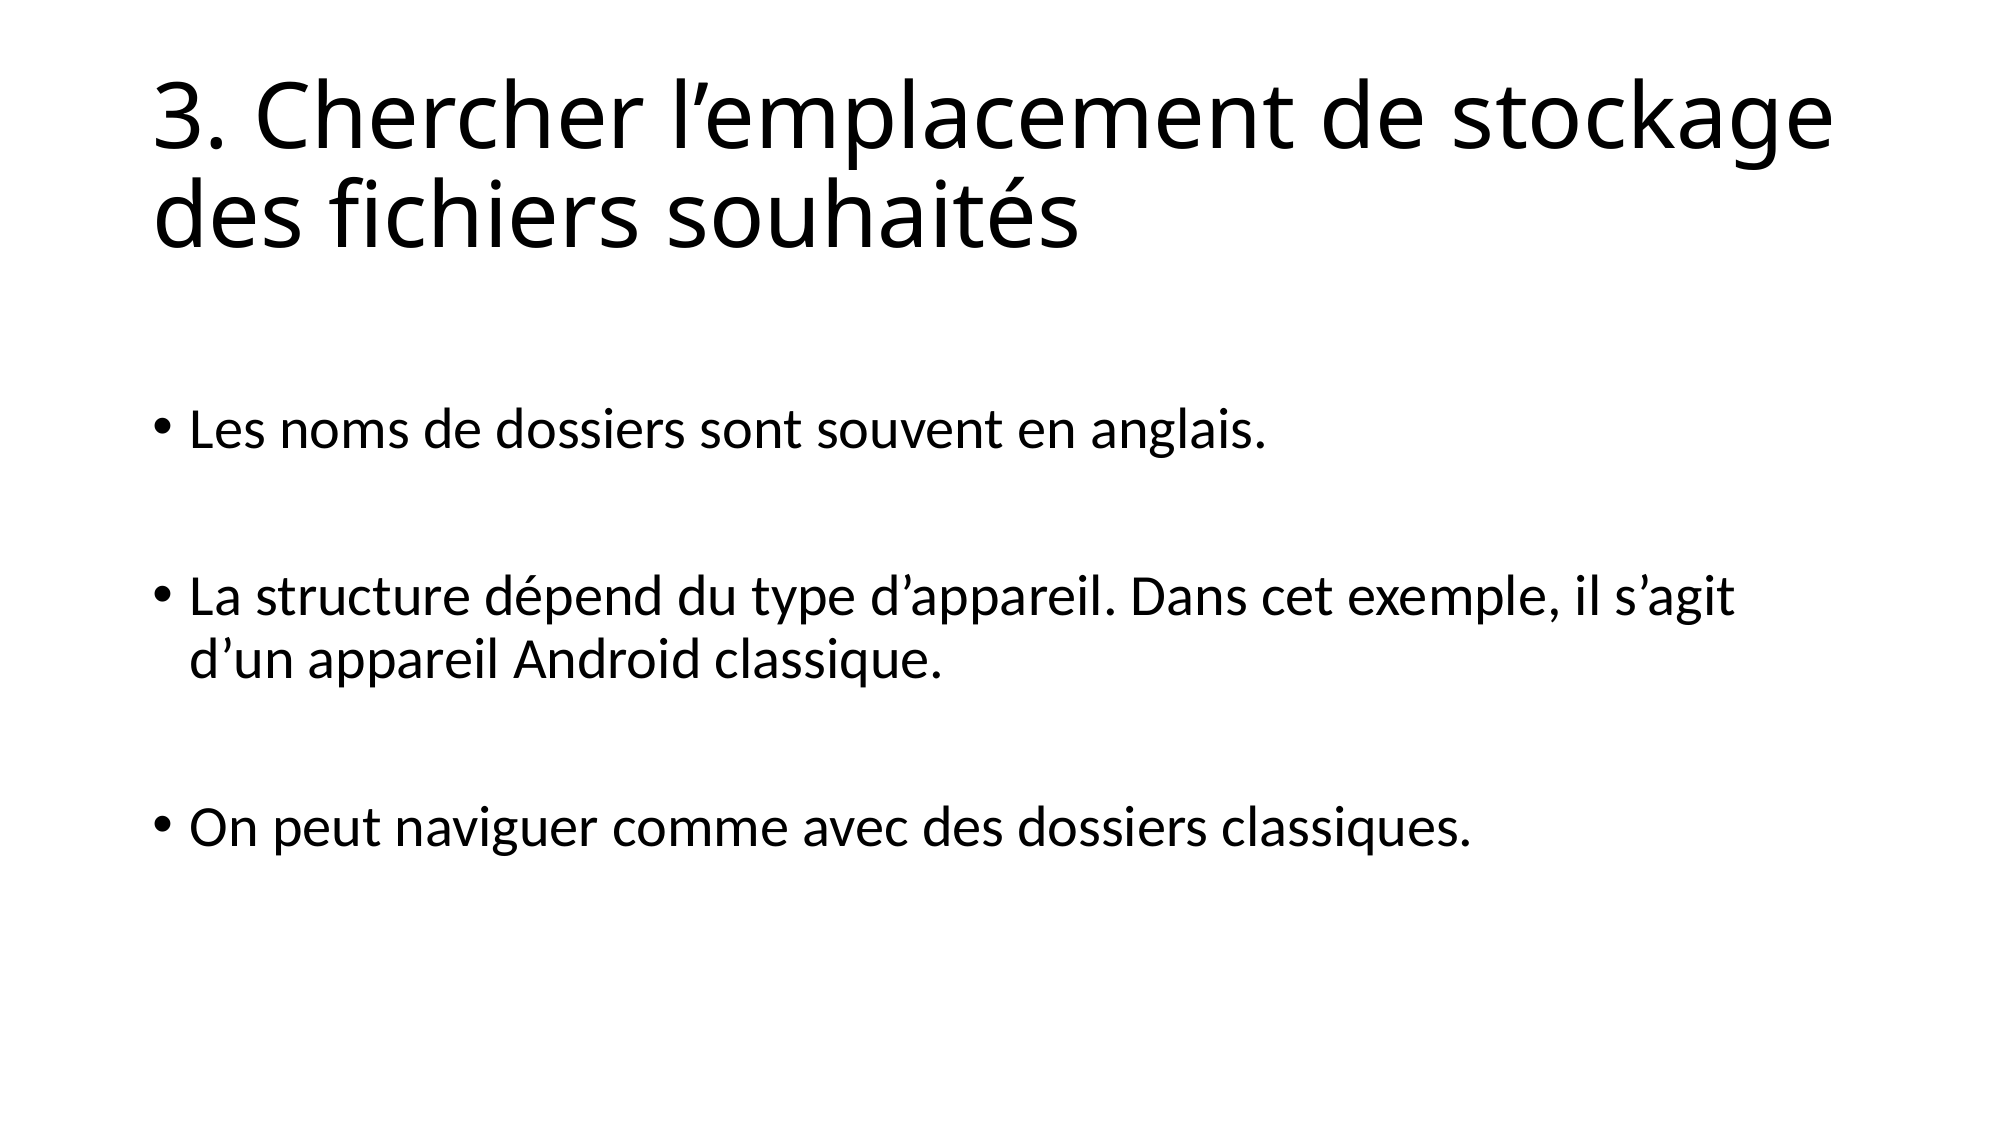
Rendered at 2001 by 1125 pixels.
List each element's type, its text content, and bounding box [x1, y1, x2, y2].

list Les noms de dossiers sont souvent en anglais. La structure dépend du type d’appareil. Dans cet exemple, il s’agit d’un appareil Android classique. On peut naviguer comme avec des dossiers classiques. [137, 299, 1863, 1014]
title 3. Chercher l’emplacement de stockage des fichiers souhaités [137, 59, 1863, 278]
